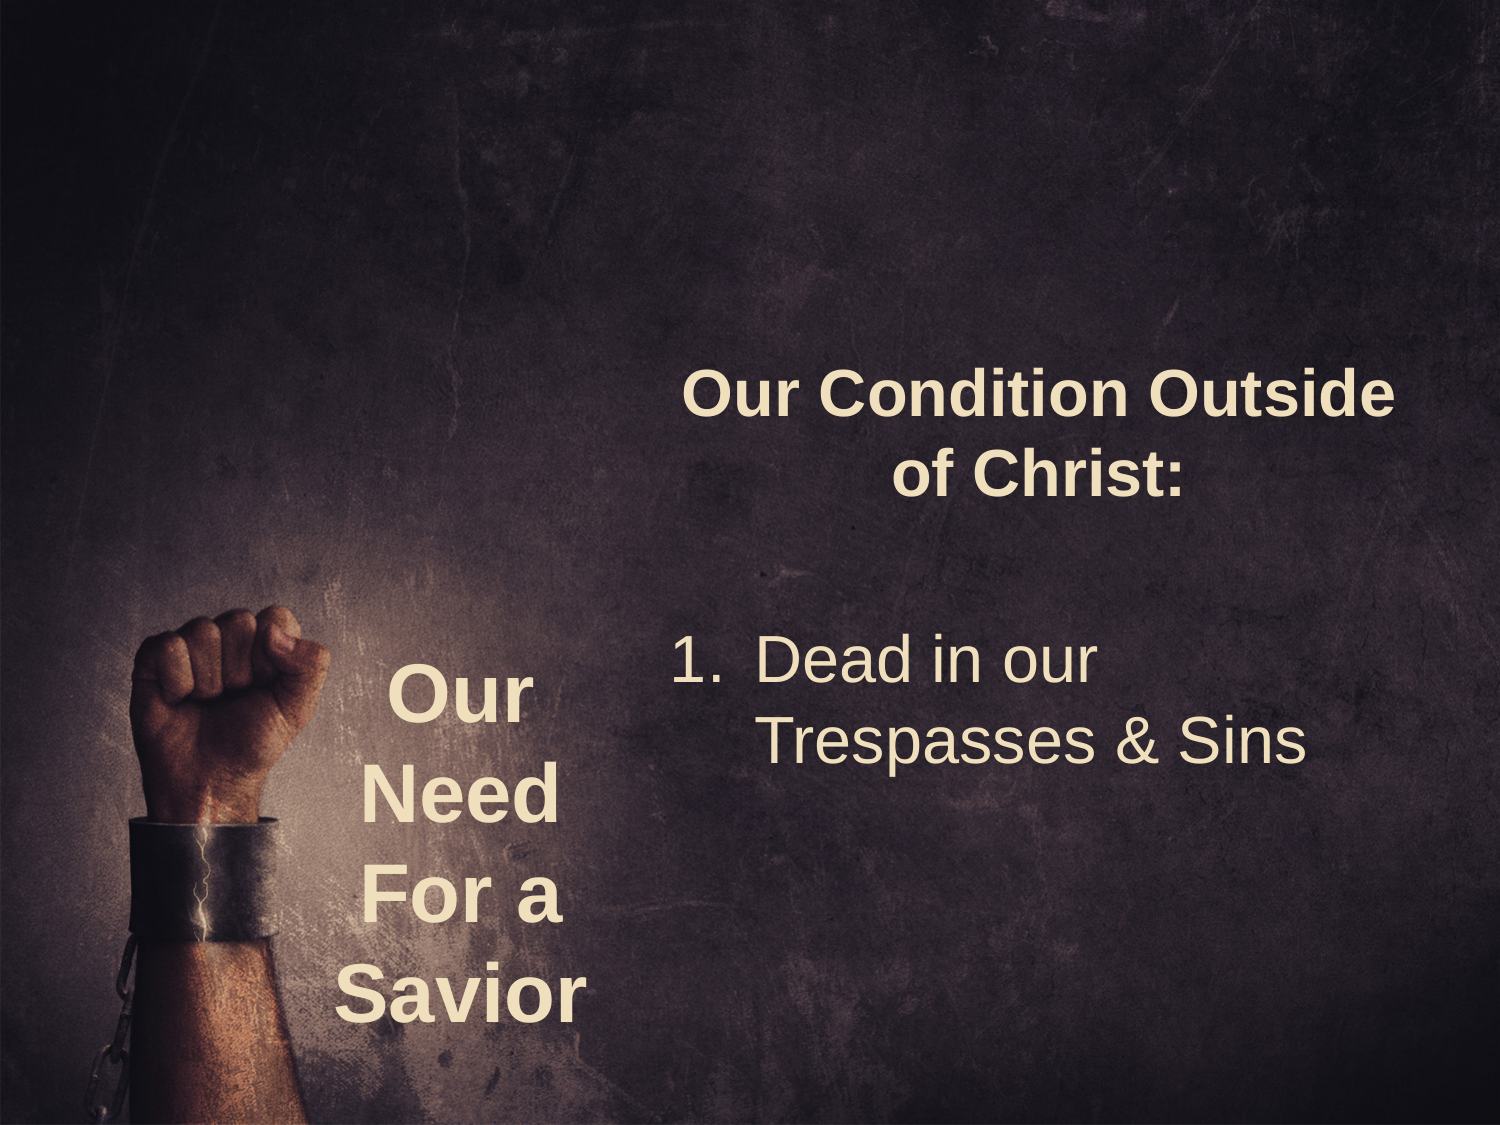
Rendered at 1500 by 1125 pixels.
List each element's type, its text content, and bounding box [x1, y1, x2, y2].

title Our Need For a Savior [287, 632, 634, 1046]
list Our Condition Outside of Christ: Dead in our Trespasses & Sins [654, 79, 1424, 1046]
picture [0, 0, 1500, 1125]
